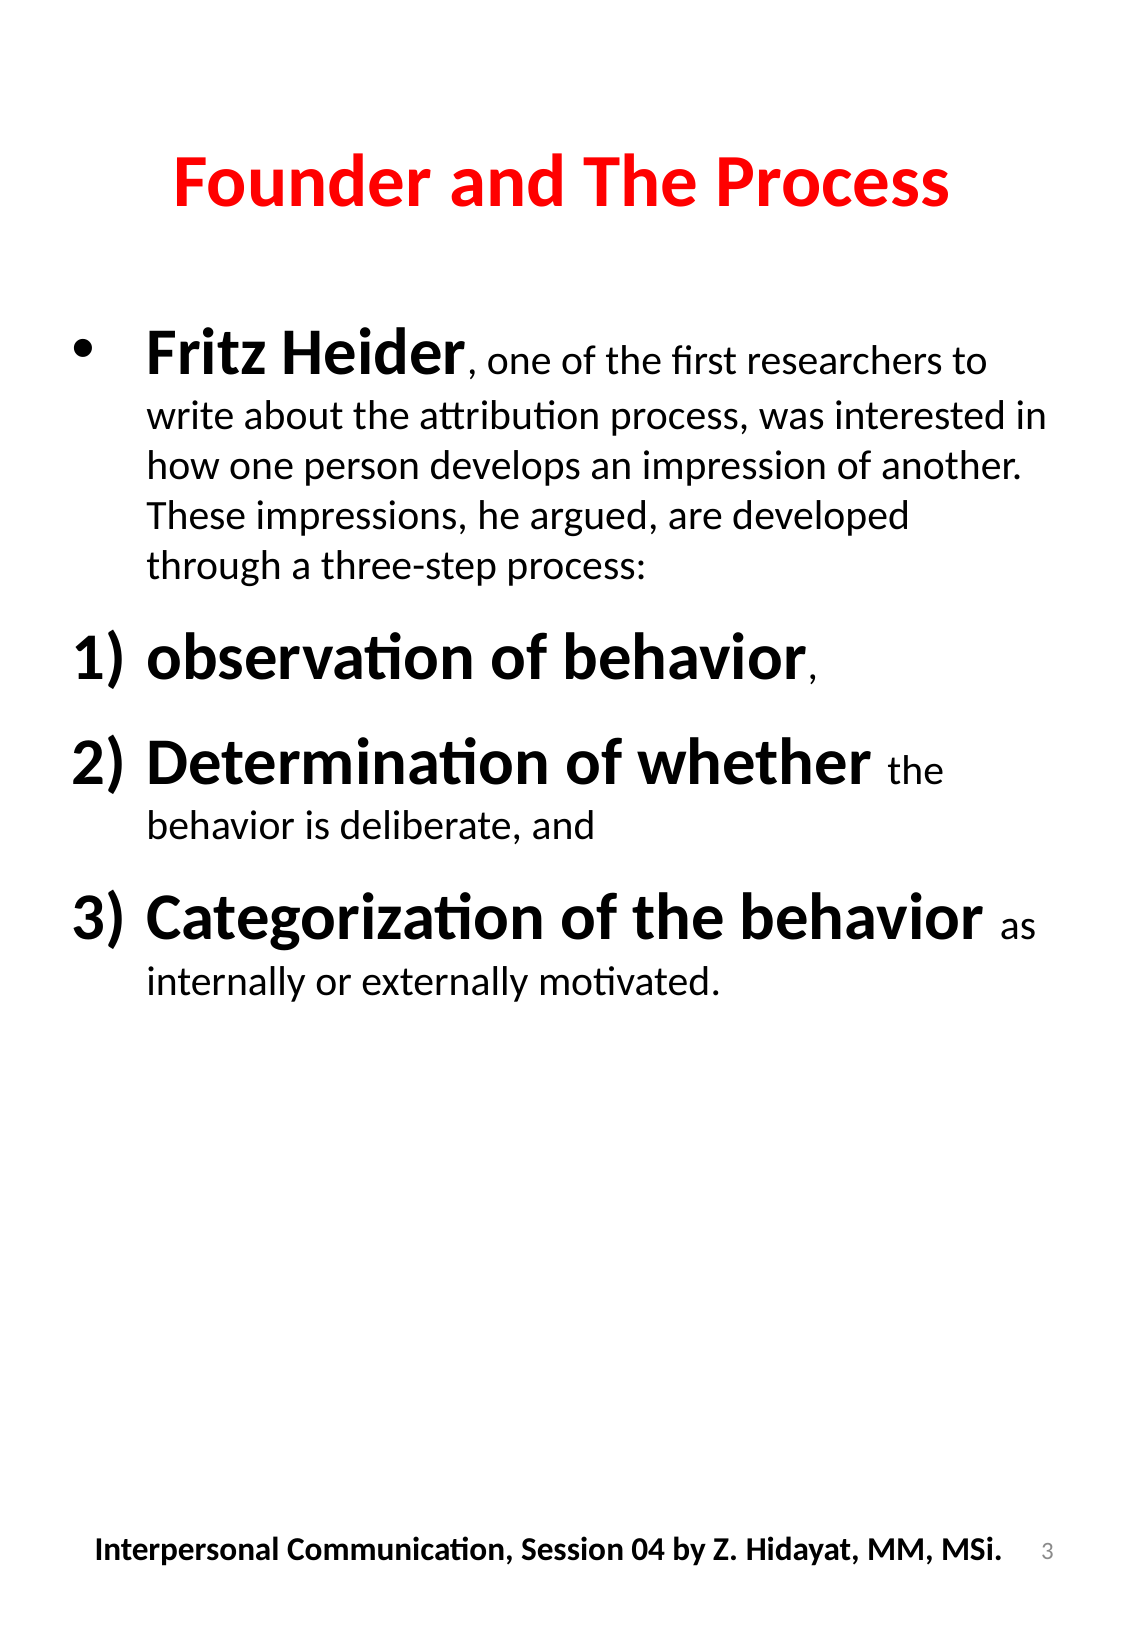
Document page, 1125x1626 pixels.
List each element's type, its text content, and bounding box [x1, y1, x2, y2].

slide_number 3 [806, 1506, 1069, 1593]
title Founder and The Process [56, 90, 1069, 263]
text_box Interpersonal Communication, Session 04 by Z. Hidayat, MM, MSi. [43, 1503, 1056, 1591]
list Fritz Heider, one of the first researchers to write about the attribution process, was interested in how one person develops an impression of another. These impressions, he argued, are developed through a three-step process: observation of behavior, Determination of whether the behavior is deliberate, and Categorization of the behavior as internally or externally motivated. [56, 300, 1069, 1488]
